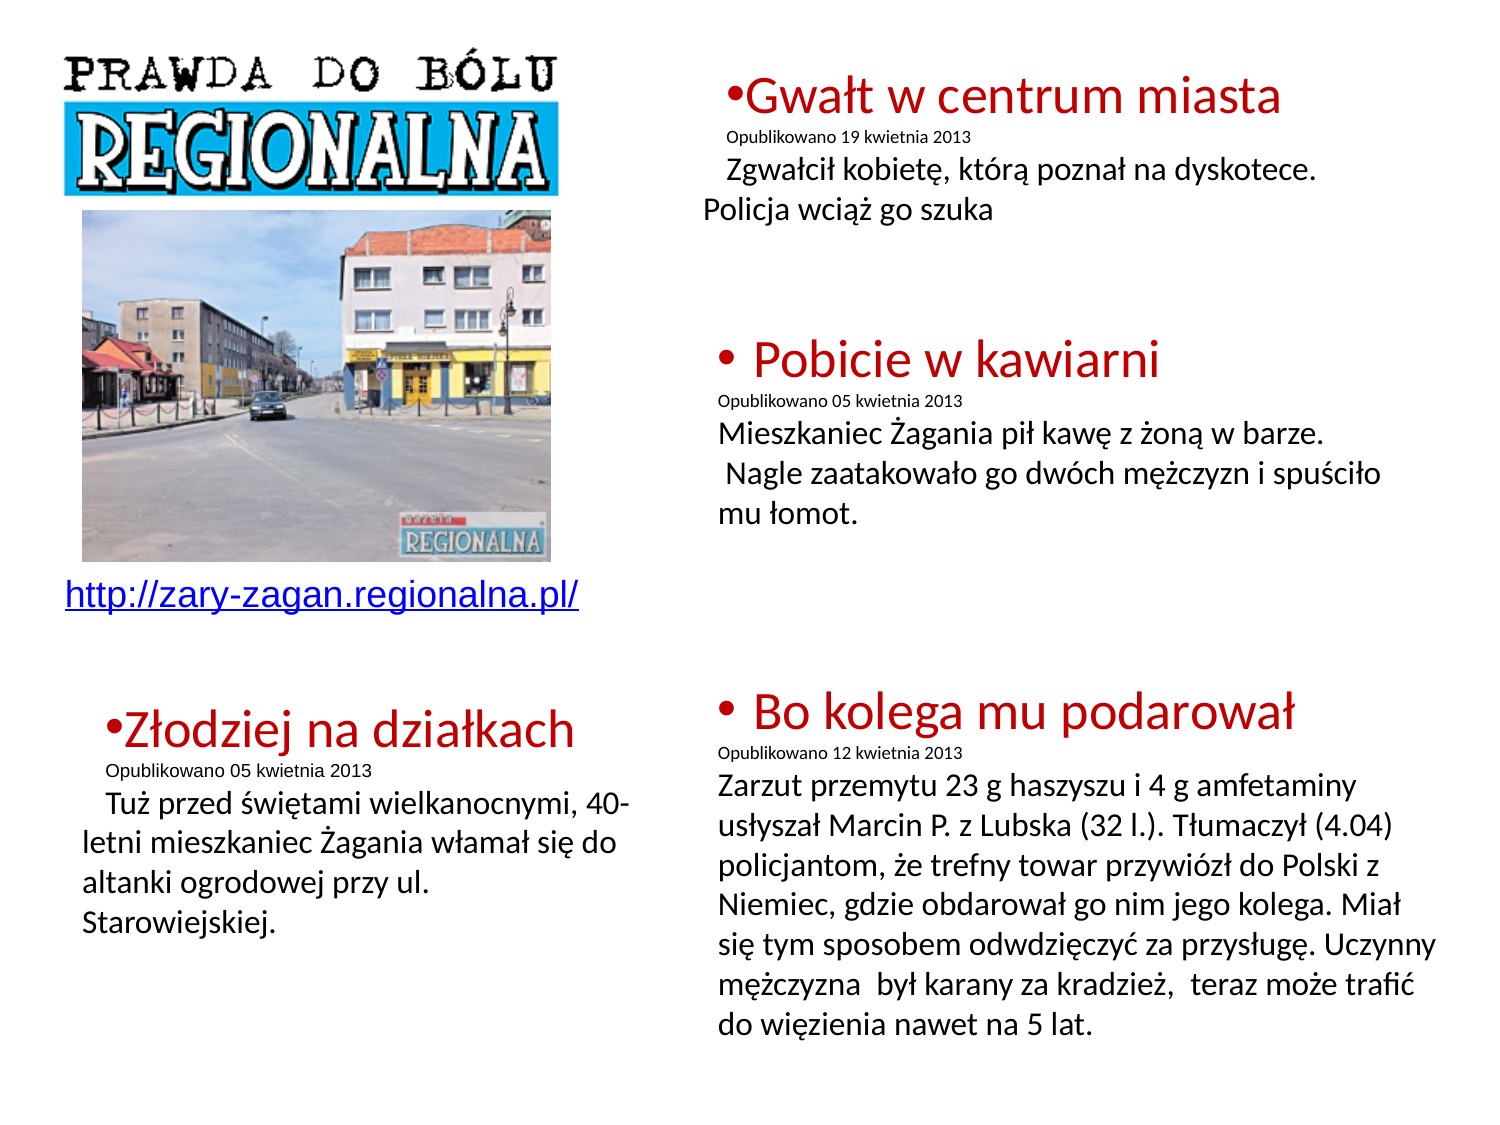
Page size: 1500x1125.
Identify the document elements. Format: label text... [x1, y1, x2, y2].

text_box http://zary-zagan.regionalna.pl/ [50, 562, 594, 623]
text_box Gwałt w centrum miasta Opublikowano 19 kwietnia 2013 Zgwałcił kobietę, którą poznał na dyskotece. Policja wciąż go szuka [703, 59, 1325, 288]
picture [58, 46, 566, 204]
picture [81, 210, 551, 562]
text_box Pobicie w kawiarni Opublikowano 05 kwietnia 2013 Mieszkaniec Żagania pił kawę z żoną w barze. Nagle zaatakowało go dwóch mężczyzn i spuściło mu łomot. [703, 316, 1407, 539]
text_box Złodziej na działkach Opublikowano 05 kwietnia 2013 Tuż przed świętami wielkanocnymi, 40-letni mieszkaniec Żagania włamał się do altanki ogrodowej przy ul. Starowiejskiej. [82, 693, 633, 1023]
text_box Bo kolega mu podarował Opublikowano 12 kwietnia 2013 Zarzut przemytu 23 g haszyszu i 4 g amfetaminy usłyszał Marcin P. z Lubska (32 l.). Tłumaczył (4.04) policjantom, że trefny towar przywiózł do Polski z Niemiec, gdzie obdarował go nim jego kolega. Miał się tym sposobem odwdzięczyć za przysługę. Uczynny mężczyzna był karany za kradzież, teraz może trafić do więzienia nawet na 5 lat. [703, 667, 1453, 1050]
